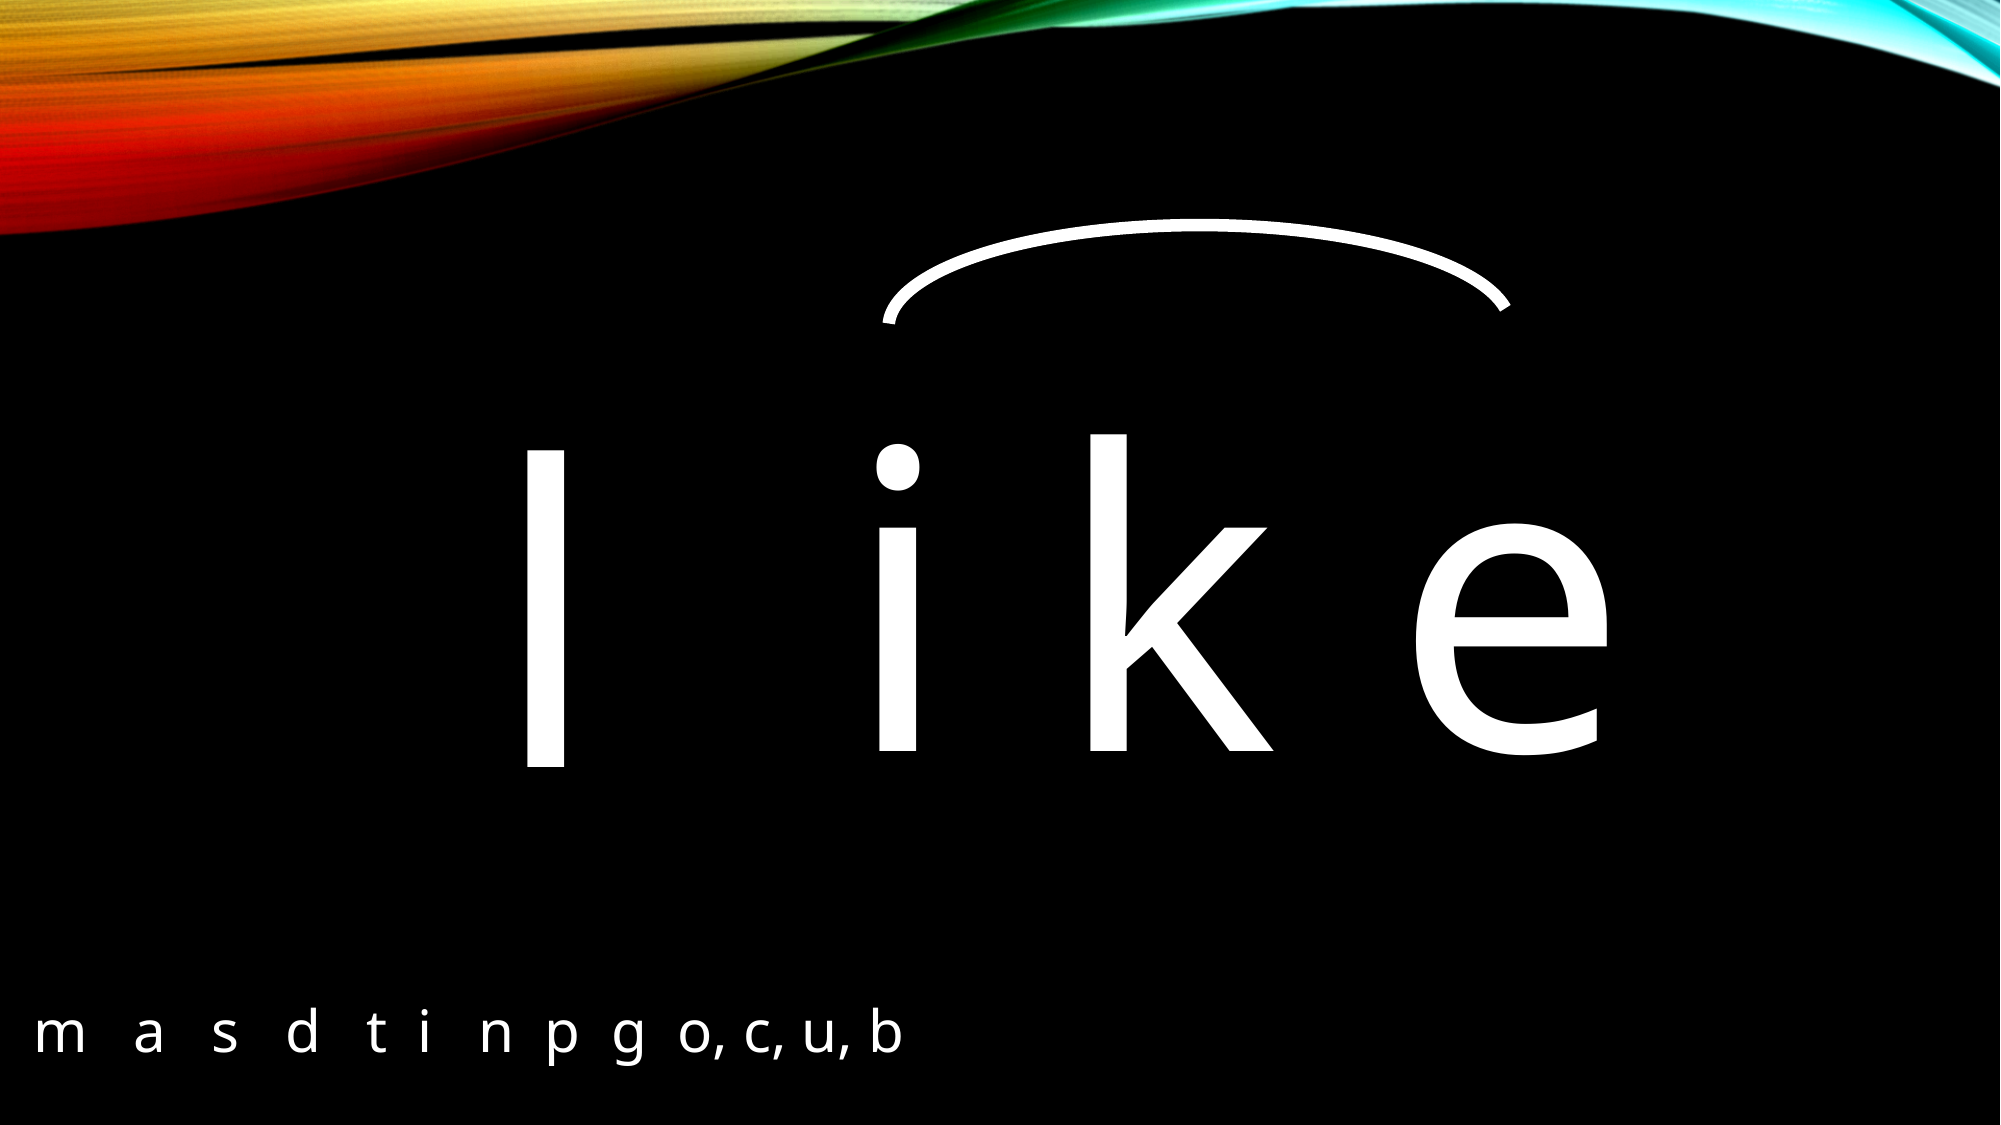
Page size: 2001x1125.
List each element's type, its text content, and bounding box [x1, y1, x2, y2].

text_box [888, 224, 1507, 327]
picture [0, 0, 2000, 237]
text_box l [478, 342, 910, 858]
text_box e [1378, 326, 1644, 842]
text_box i [829, 326, 967, 842]
text_box m a s d t i n p g o, c, u, b [18, 986, 2000, 1072]
text_box k [1040, 326, 1294, 842]
